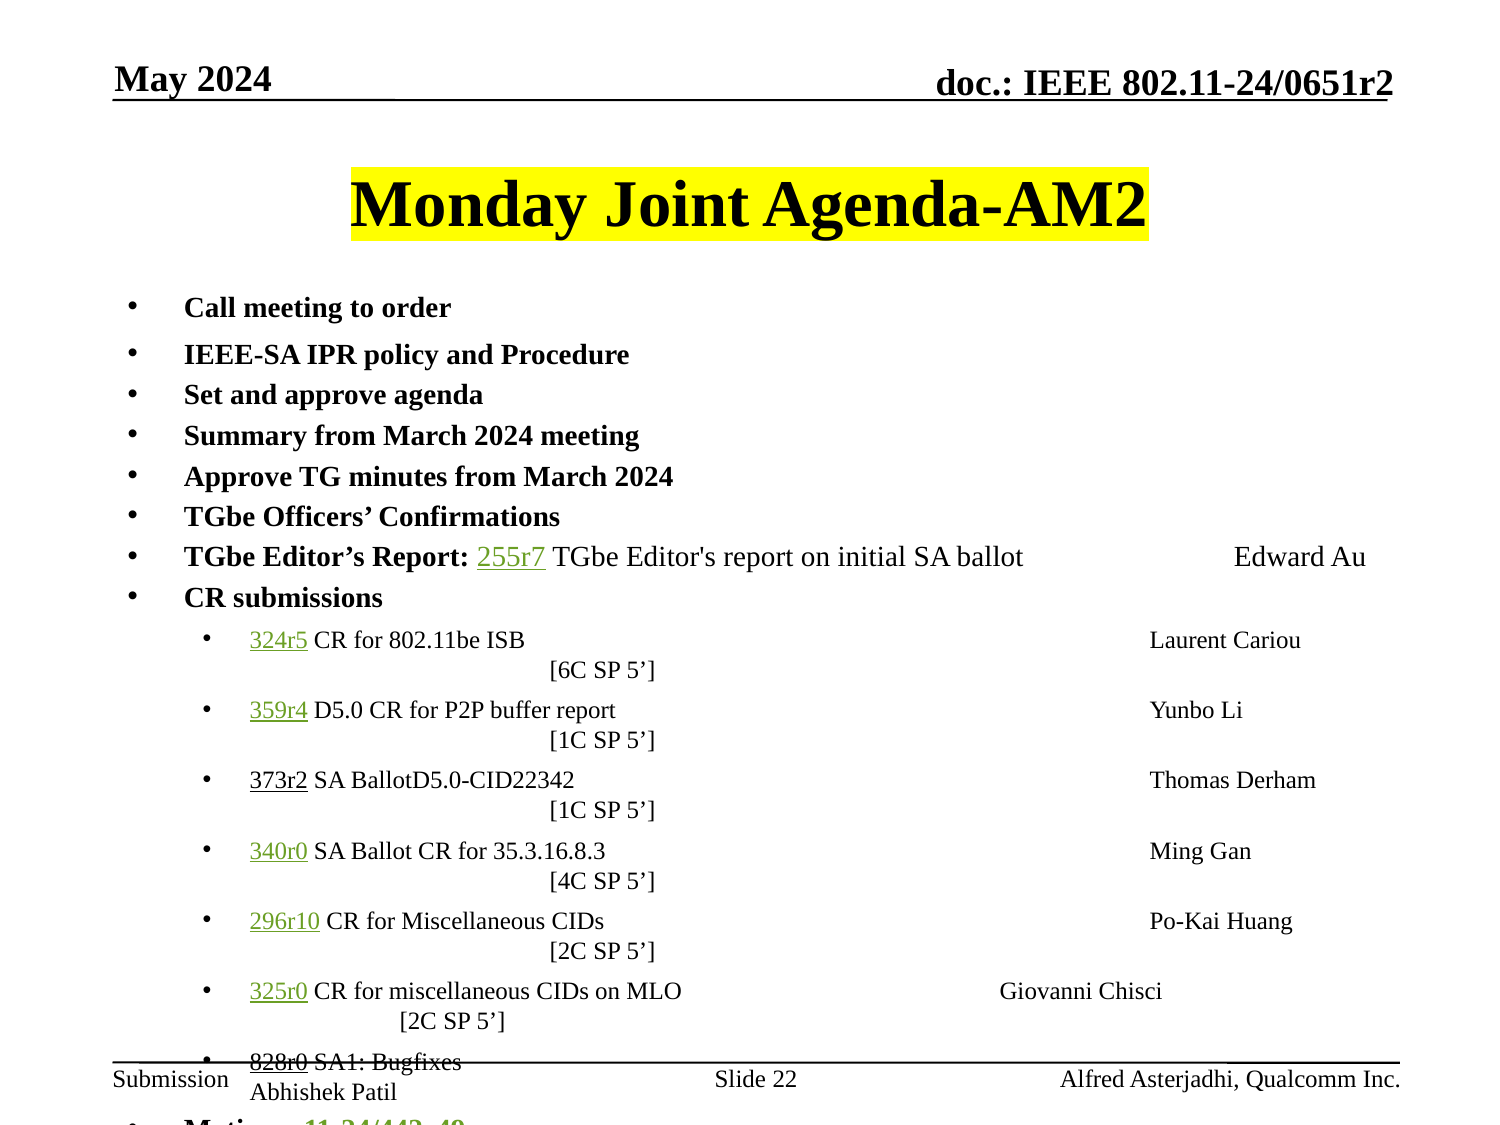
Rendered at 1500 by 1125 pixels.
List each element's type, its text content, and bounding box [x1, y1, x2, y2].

slide_number Slide 22 [712, 1061, 800, 1123]
footer Alfred Asterjadhi, Qualcomm Inc. [878, 1061, 1402, 1093]
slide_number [114, 54, 423, 100]
list Call meeting to order IEEE-SA IPR policy and Procedure Set and approve agenda Summary from March 2024 meeting Approve TG minutes from March 2024 TGbe Officers’ Confirmations TGbe Editor’s Report: 255r7 TGbe Editor's report on initial SA ballot Edward Au CR submissions 324r5 CR for 802.11be ISB Laurent Cariou [6C SP 5’] 359r4 D5.0 CR for P2P buffer report Yunbo Li [1C SP 5’] 373r2 SA BallotD5.0-CID22342 Thomas Derham [1C SP 5’] 340r0 SA Ballot CR for 35.3.16.8.3 Ming Gan [4C SP 5’] 296r10 CR for Miscellaneous CIDs Po-Kai Huang [2C SP 5’] 325r0 CR for miscellaneous CIDs on MLO Giovanni Chisci [2C SP 5’] 828r0 SA1: Bugfixes Abhishek Patil Motions: 11-24/442r49 Report from POCs on Remaining CIDs Recess [112, 286, 1388, 1060]
title Monday Joint Agenda-AM2 [112, 112, 1388, 286]
